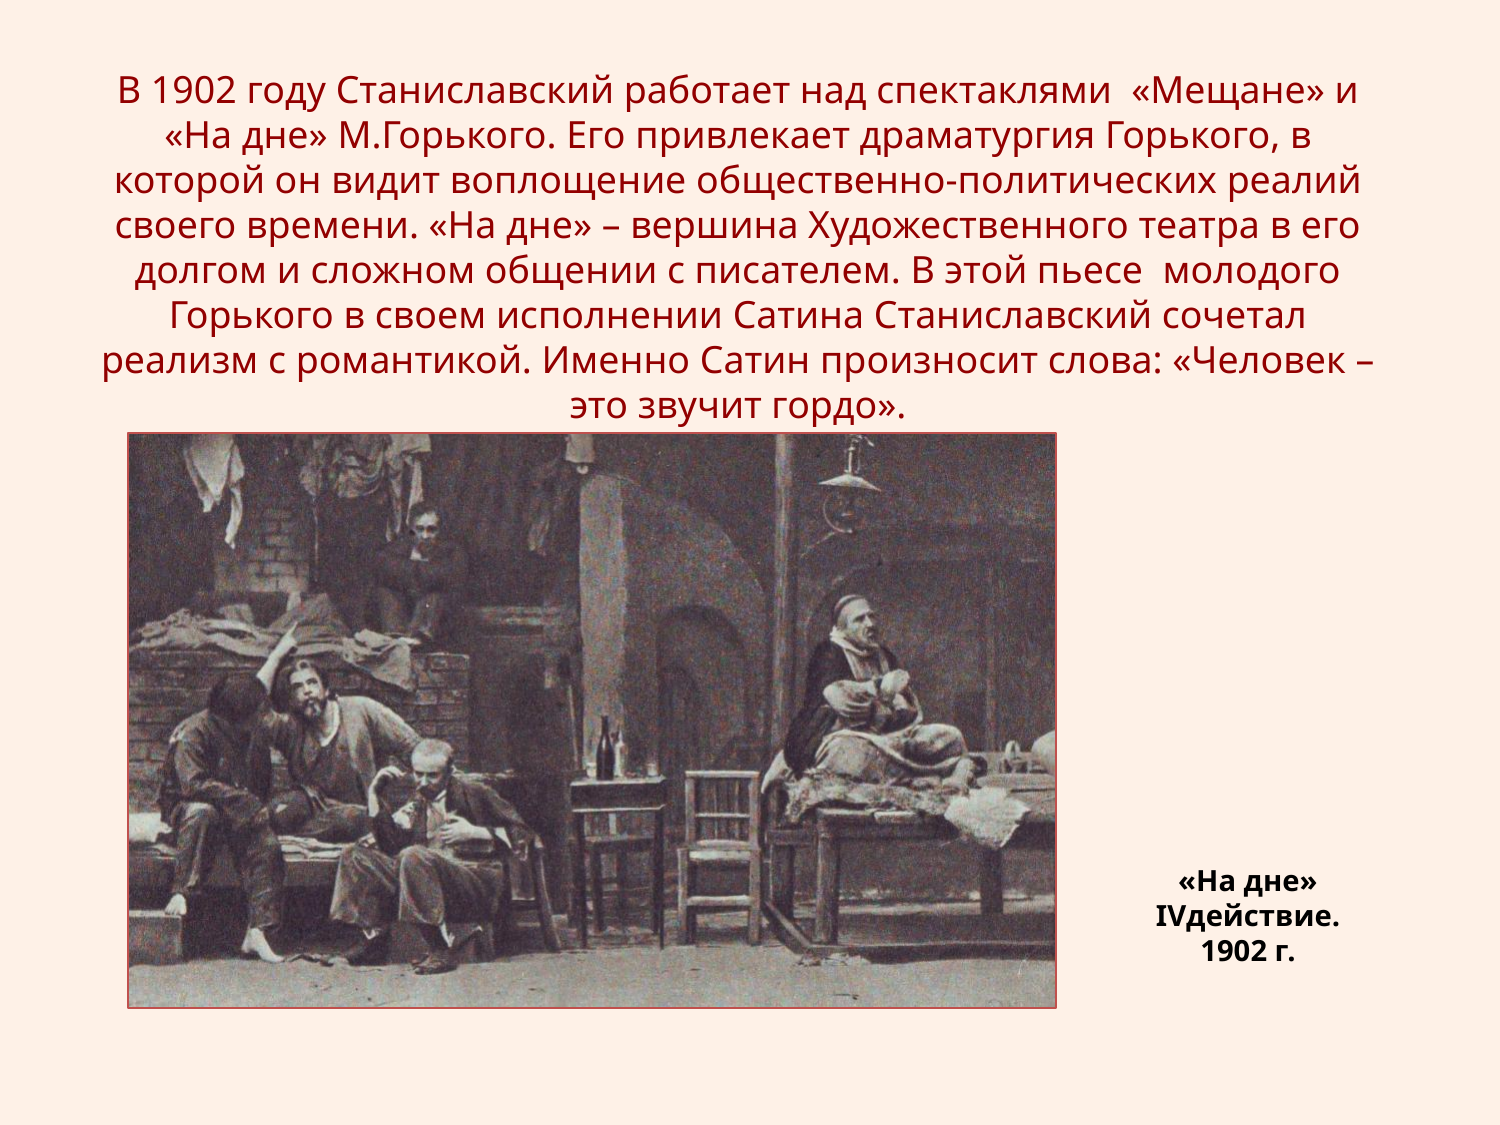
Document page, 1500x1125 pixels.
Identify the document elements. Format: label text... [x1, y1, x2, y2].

text_box В 1902 году Станиславский работает над спектаклями «Мещане» и «На дне» М.Горького. Его привлекает драматургия Горького, в которой он видит воплощение общественно-политических реалий своего времени. «На дне» – вершина Художественного театра в его долгом и сложном общении с писателем. В этой пьесе молодого Горького в своем исполнении Сатина Станиславский сочетал реализм с романтикой. Именно Сатин произносит слова: «Человек – это звучит гордо». [82, 58, 1395, 434]
picture [128, 433, 1055, 1008]
text_box «На дне» IVдействие. 1902 г. [1125, 855, 1372, 976]
